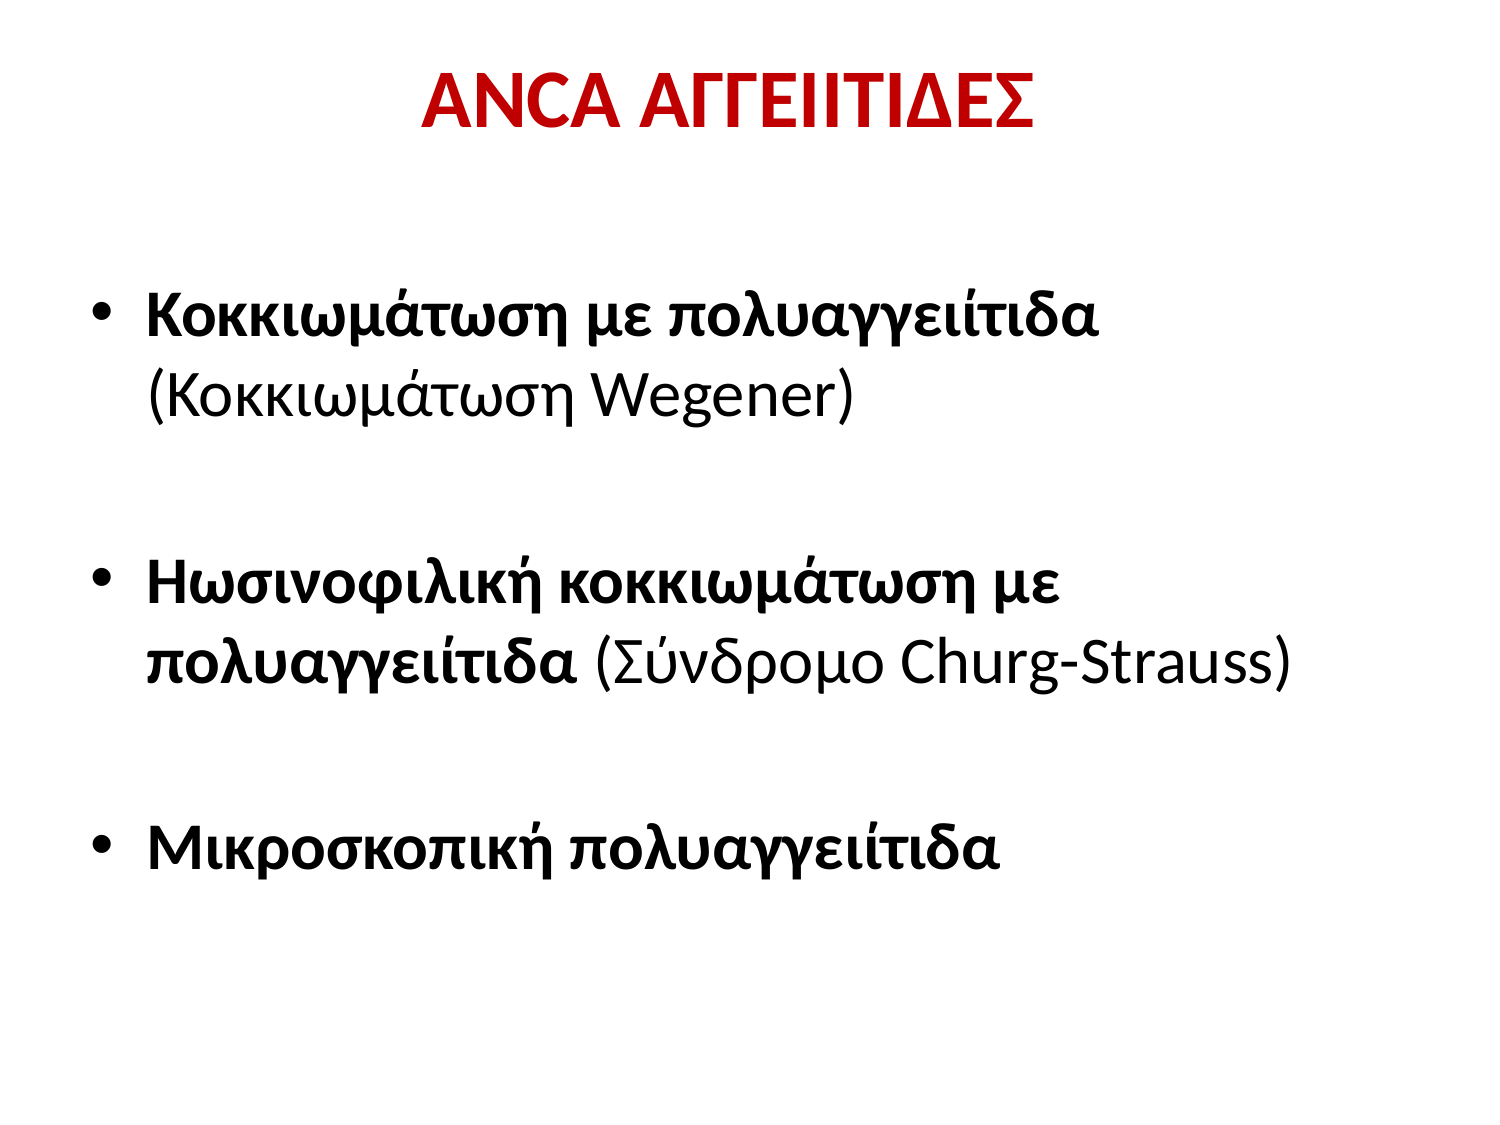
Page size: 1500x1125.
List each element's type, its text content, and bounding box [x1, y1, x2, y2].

title ANCA ΑΓΓΕΙΙΤΙΔΕΣ [53, 0, 1404, 188]
list Κοκκιωμάτωση με πολυαγγειίτιδα (Κοκκιωμάτωση Wegener) Ηωσινοφιλική κοκκιωμάτωση με πολυαγγειίτιδα (Σύνδρομο Churg-Strauss) Μικροσκοπική πολυαγγειίτιδα [75, 262, 1425, 1005]
